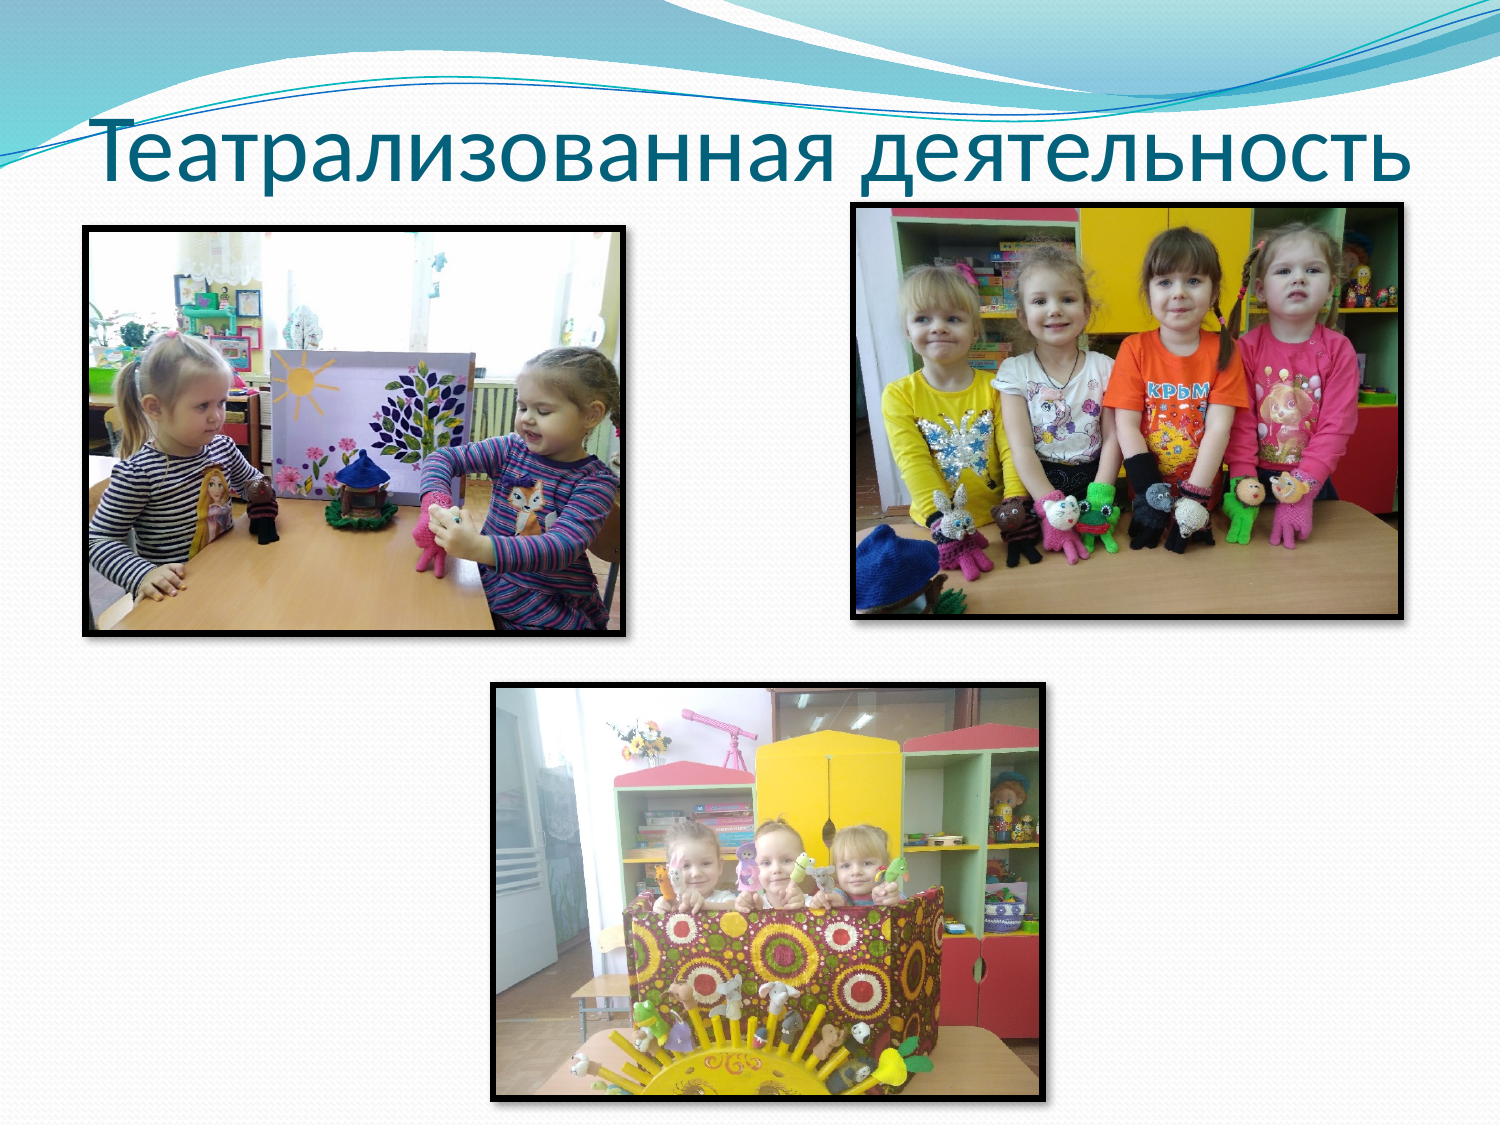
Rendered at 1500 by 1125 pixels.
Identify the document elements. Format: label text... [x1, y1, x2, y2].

picture [855, 207, 1398, 615]
title Театрализованная деятельность [88, 70, 1439, 201]
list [88, 231, 621, 631]
picture [496, 687, 1040, 1096]
